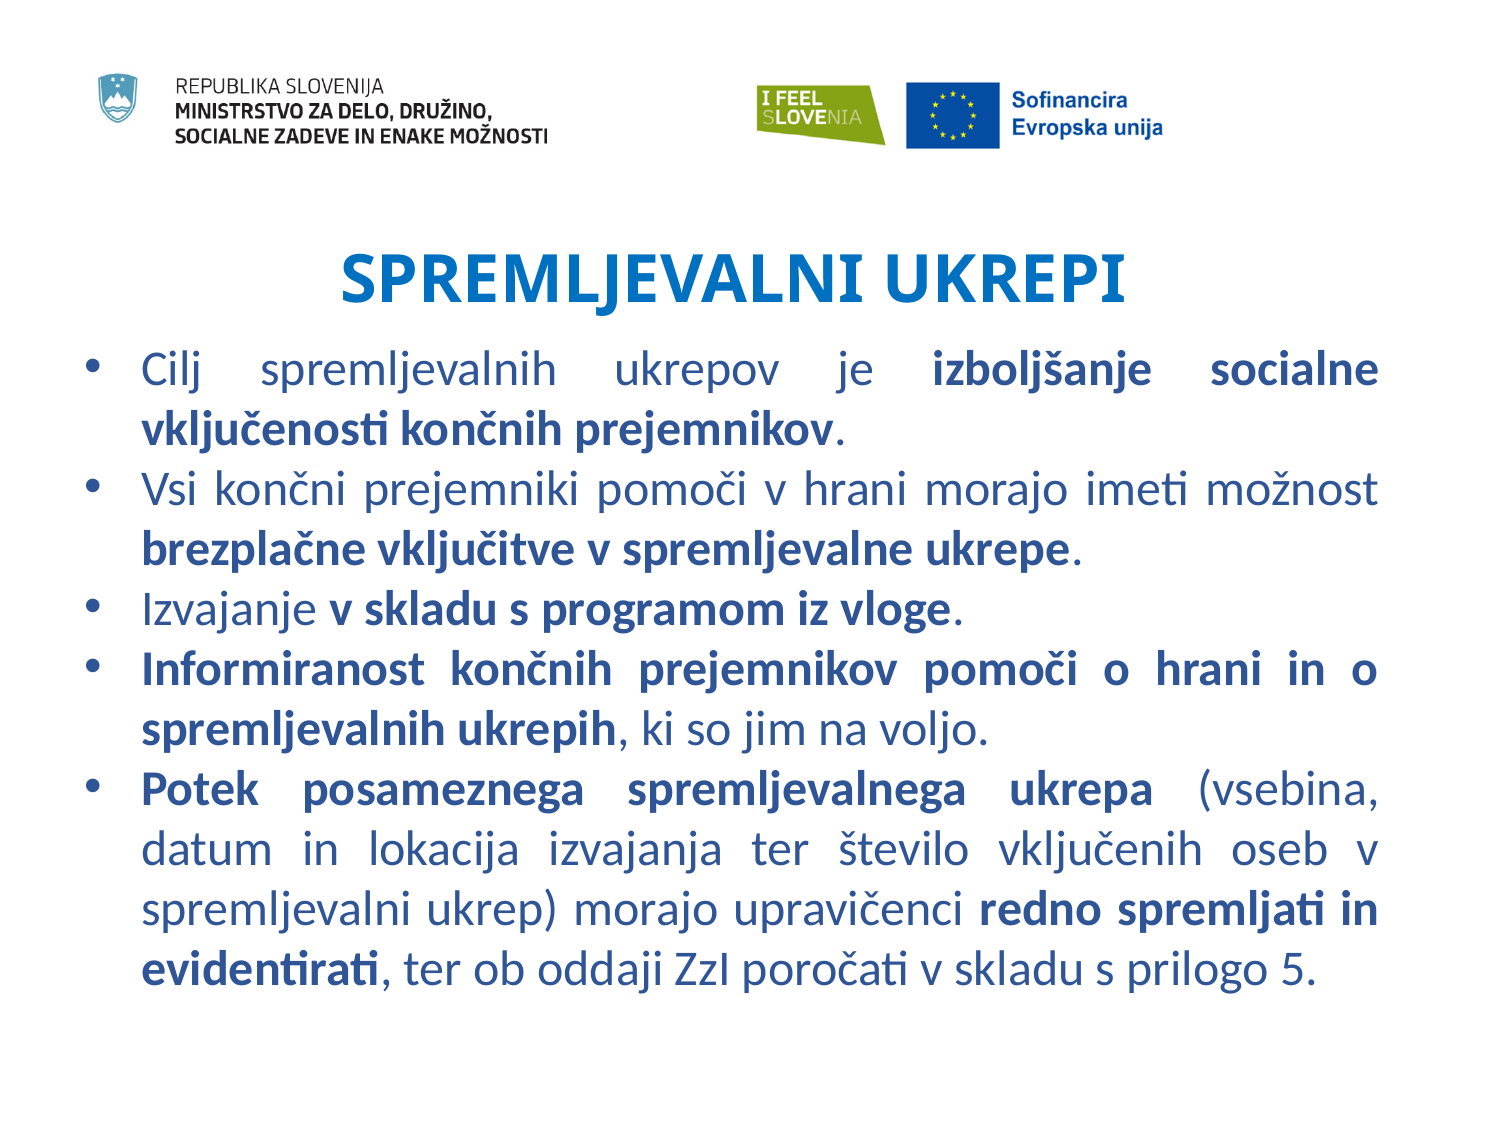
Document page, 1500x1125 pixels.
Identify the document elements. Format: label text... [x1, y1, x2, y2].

title SPREMLJEVALNI UKREPI [58, 234, 1409, 329]
picture [0, 0, 549, 211]
text_box Cilj spremljevalnih ukrepov je izboljšanje socialne vključenosti končnih prejemnikov. Vsi končni prejemniki pomoči v hrani morajo imeti možnost brezplačne vključitve v spremljevalne ukrepe. Izvajanje v skladu s programom iz vloge. Informiranost končnih prejemnikov pomoči o hrani in o spremljevalnih ukrepih, ki so jim na voljo. Potek posameznega spremljevalnega ukrepa (vsebina, datum in lokacija izvajanja ter število vključenih oseb v spremljevalni ukrep) morajo upravičenci redno spremljati in evidentirati, ter ob oddaji ZzI poročati v skladu s prilogo 5. [70, 328, 1395, 1090]
picture [754, 78, 1166, 153]
